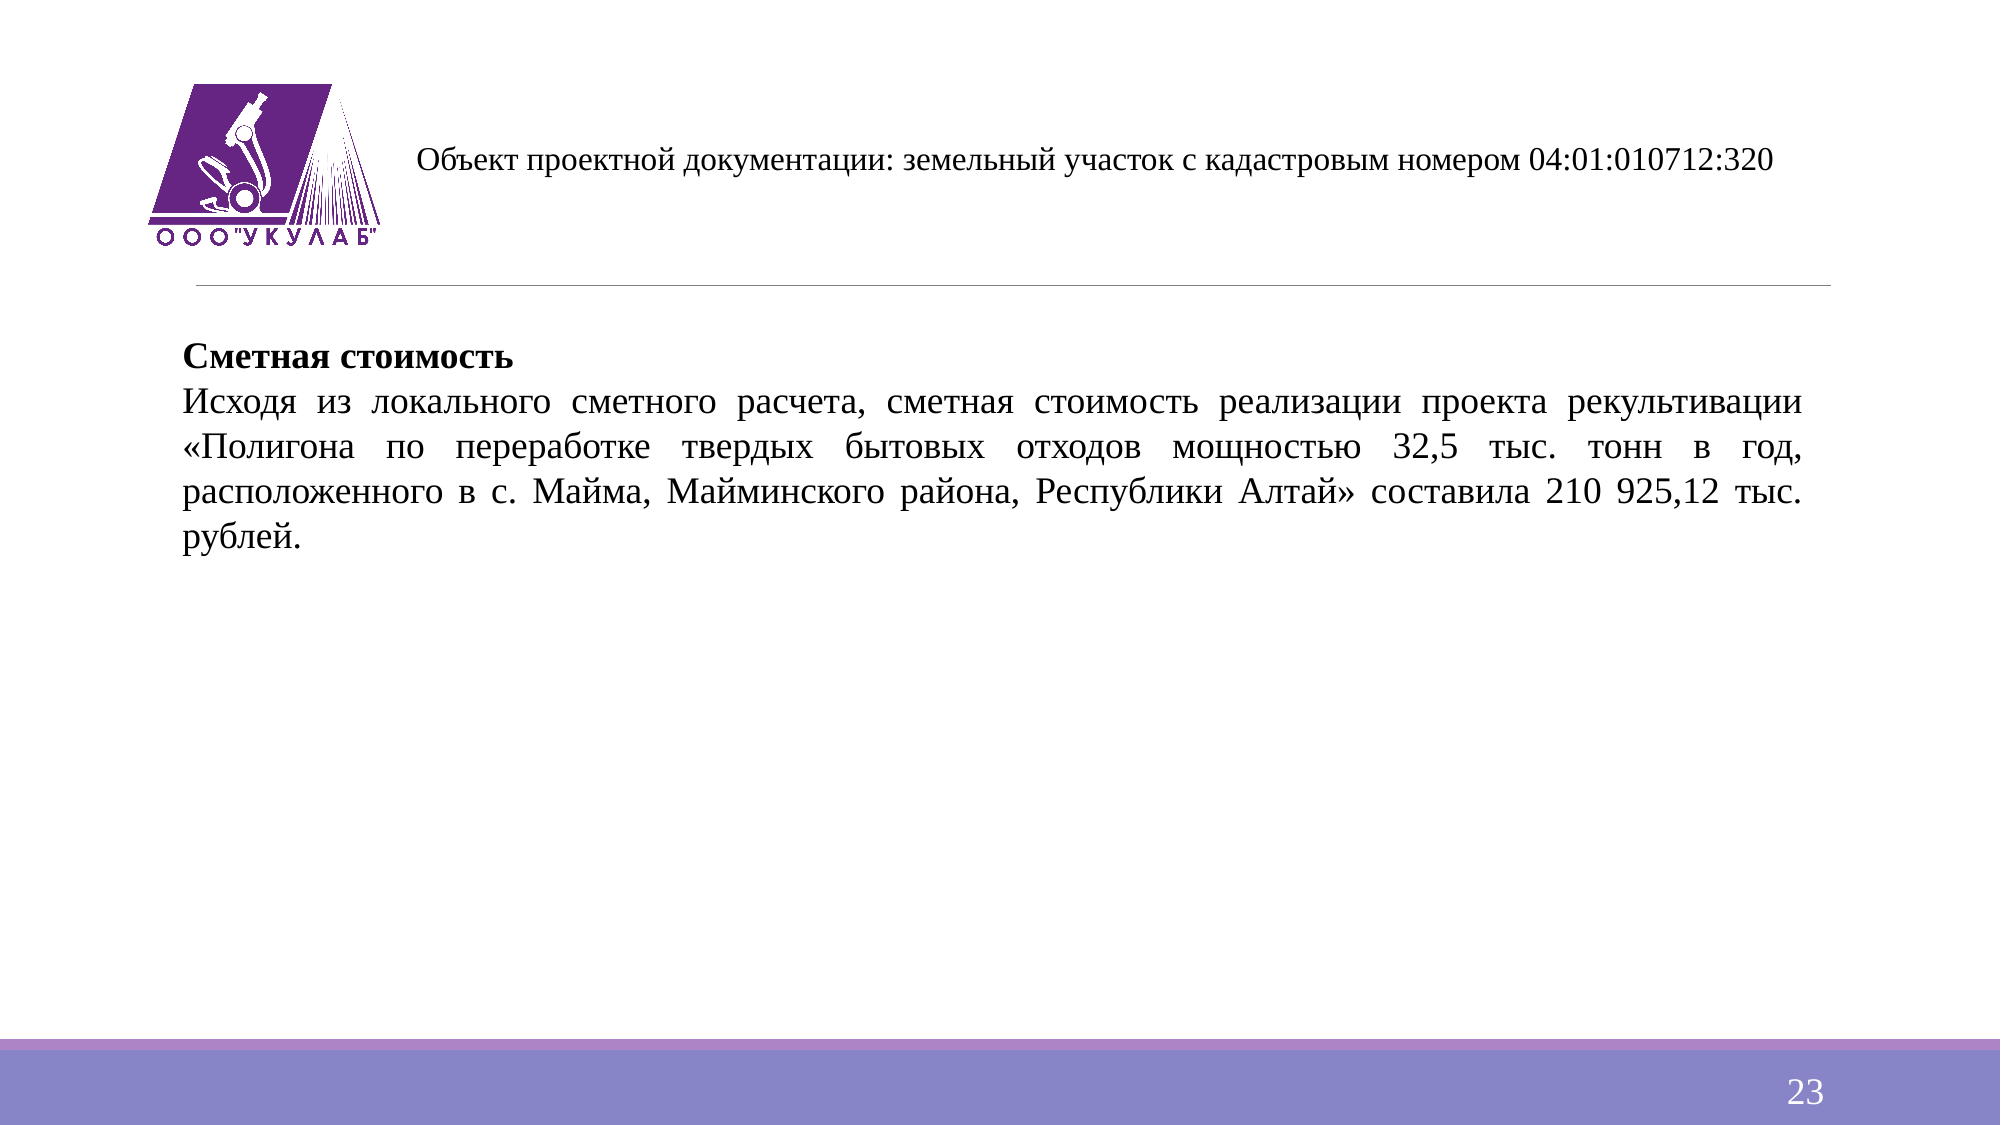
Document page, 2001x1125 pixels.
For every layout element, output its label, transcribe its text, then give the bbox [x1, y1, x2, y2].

text_box Сметная стоимость Исходя из локального сметного расчета, сметная стоимость реализации проекта рекультивации «Полигона по переработке твердых бытовых отходов мощностью 32,5 тыс. тонн в год, расположенного в с. Майма, Майминского района, Республики Алтай» составила 210 925,12 тыс. рублей. [167, 324, 1820, 654]
text_box Объект проектной документации: земельный участок с кадастровым номером 04:01:010712:320 [408, 129, 1792, 185]
slide_number 23 [1624, 1059, 1840, 1120]
picture [147, 83, 399, 256]
